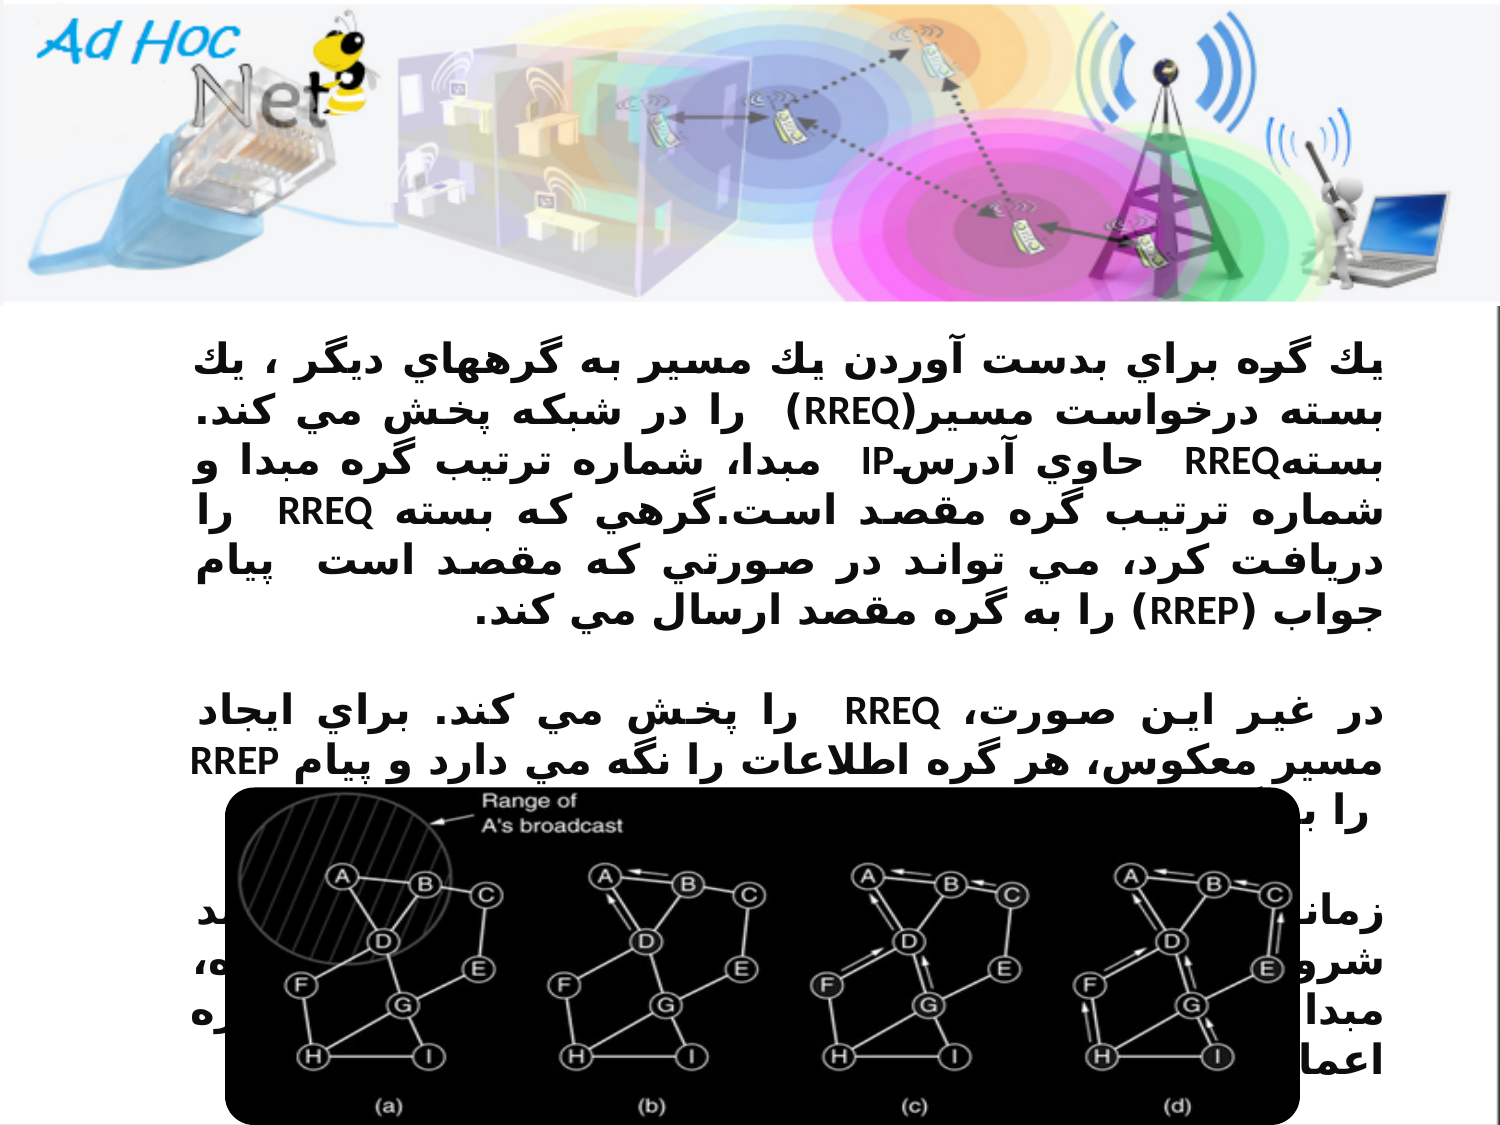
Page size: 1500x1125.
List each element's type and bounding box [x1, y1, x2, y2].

list [0, 316, 1500, 1125]
picture [224, 787, 1301, 1125]
picture [0, 0, 1500, 307]
